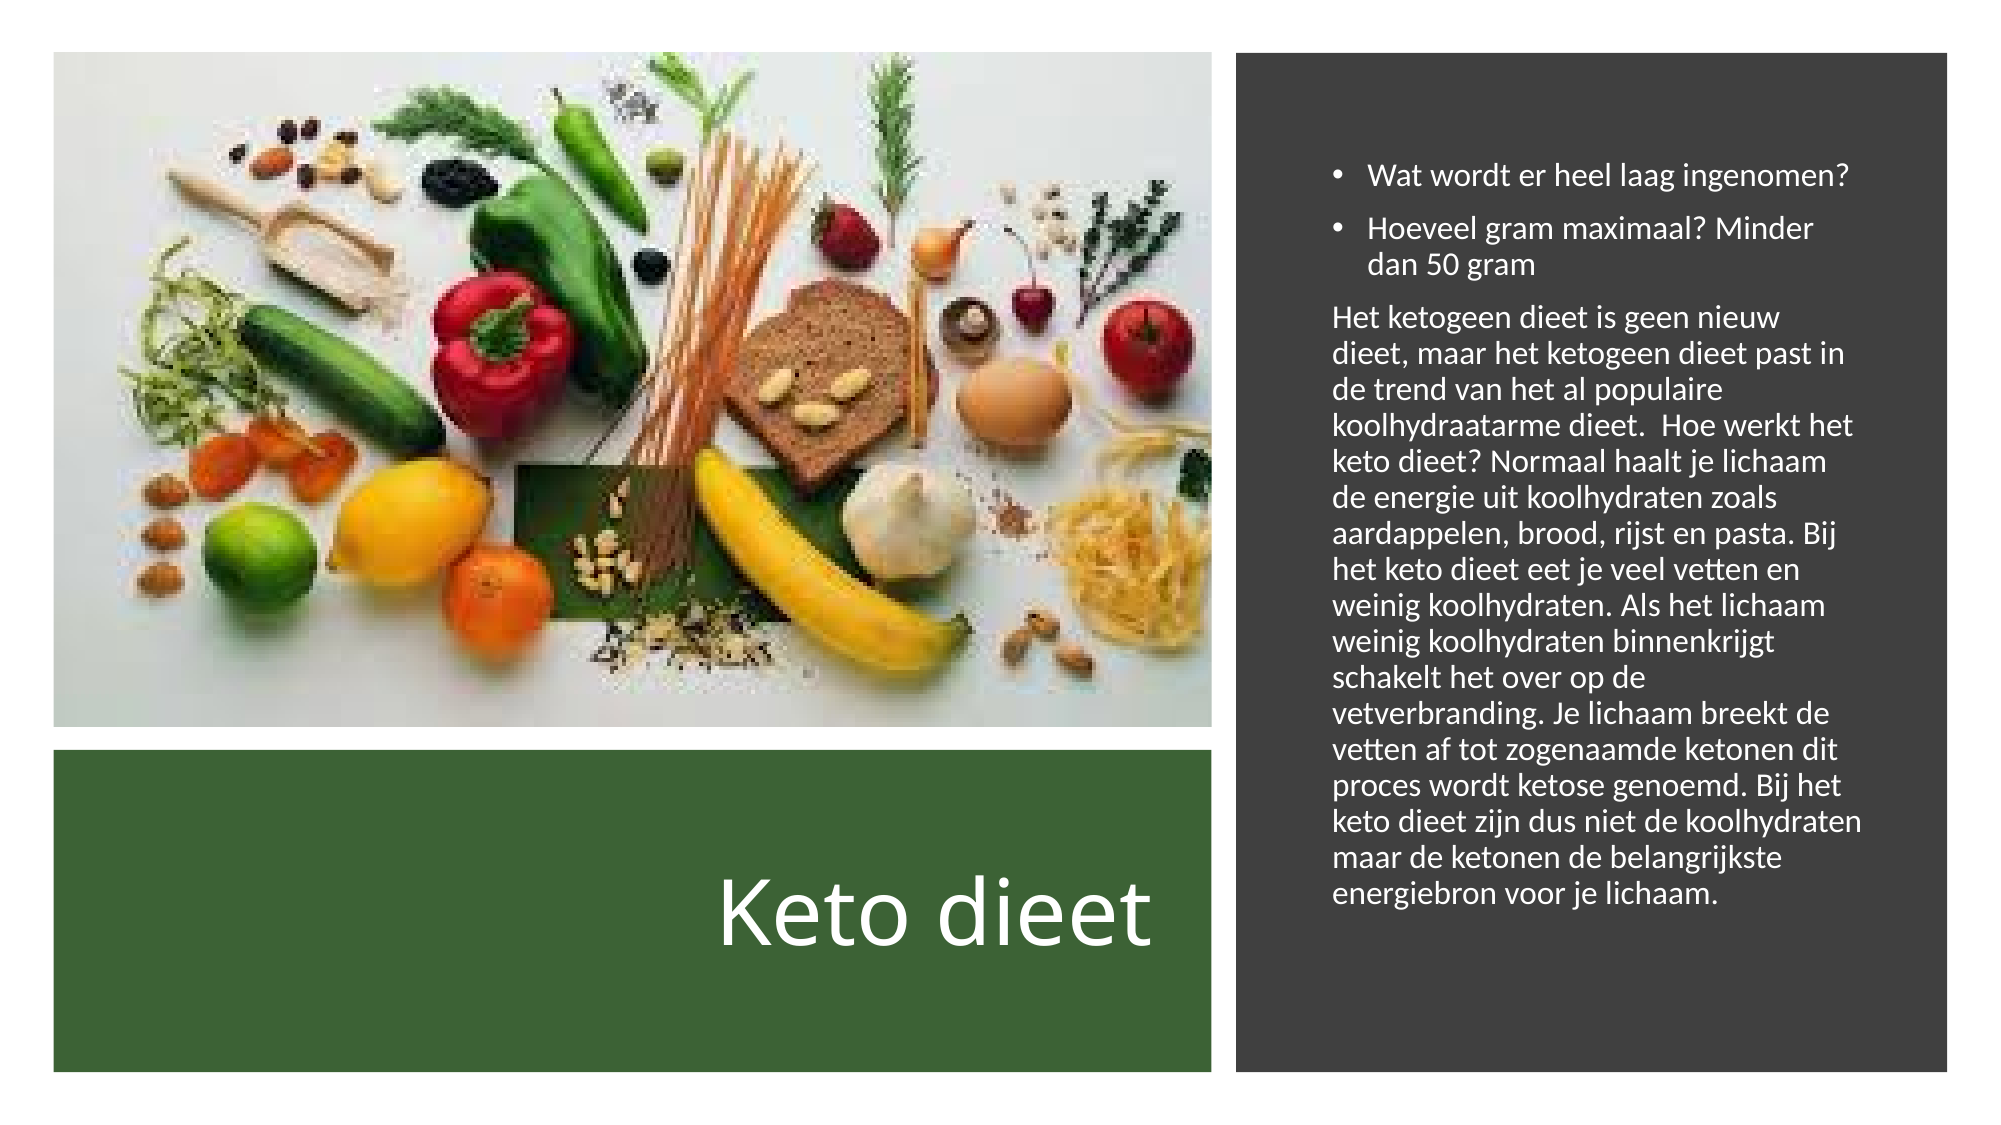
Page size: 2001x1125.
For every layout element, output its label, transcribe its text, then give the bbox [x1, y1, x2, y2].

title Keto dieet [85, 782, 1168, 1049]
list Wat wordt er heel laag ingenomen? Hoeveel gram maximaal? Minder dan 50 gram Het ketogeen dieet is geen nieuw dieet, maar het ketogeen dieet past in de trend van het al populaire koolhydraatarme dieet. Hoe werkt het keto dieet? Normaal haalt je lichaam de energie uit koolhydraten zoals aardappelen, brood, rijst en pasta. Bij het keto dieet eet je veel vetten en weinig koolhydraten. Als het lichaam weinig koolhydraten binnenkrijgt schakelt het over op de vetverbranding. Je lichaam breekt de vetten af tot zogenaamde ketonen dit proces wordt ketose genoemd. Bij het keto dieet zijn dus niet de koolhydraten maar de ketonen de belangrijkste energiebron voor je lichaam. [1317, 150, 1879, 947]
picture [53, 52, 1212, 727]
text_box [1235, 52, 1948, 1073]
text_box [53, 749, 1212, 1073]
